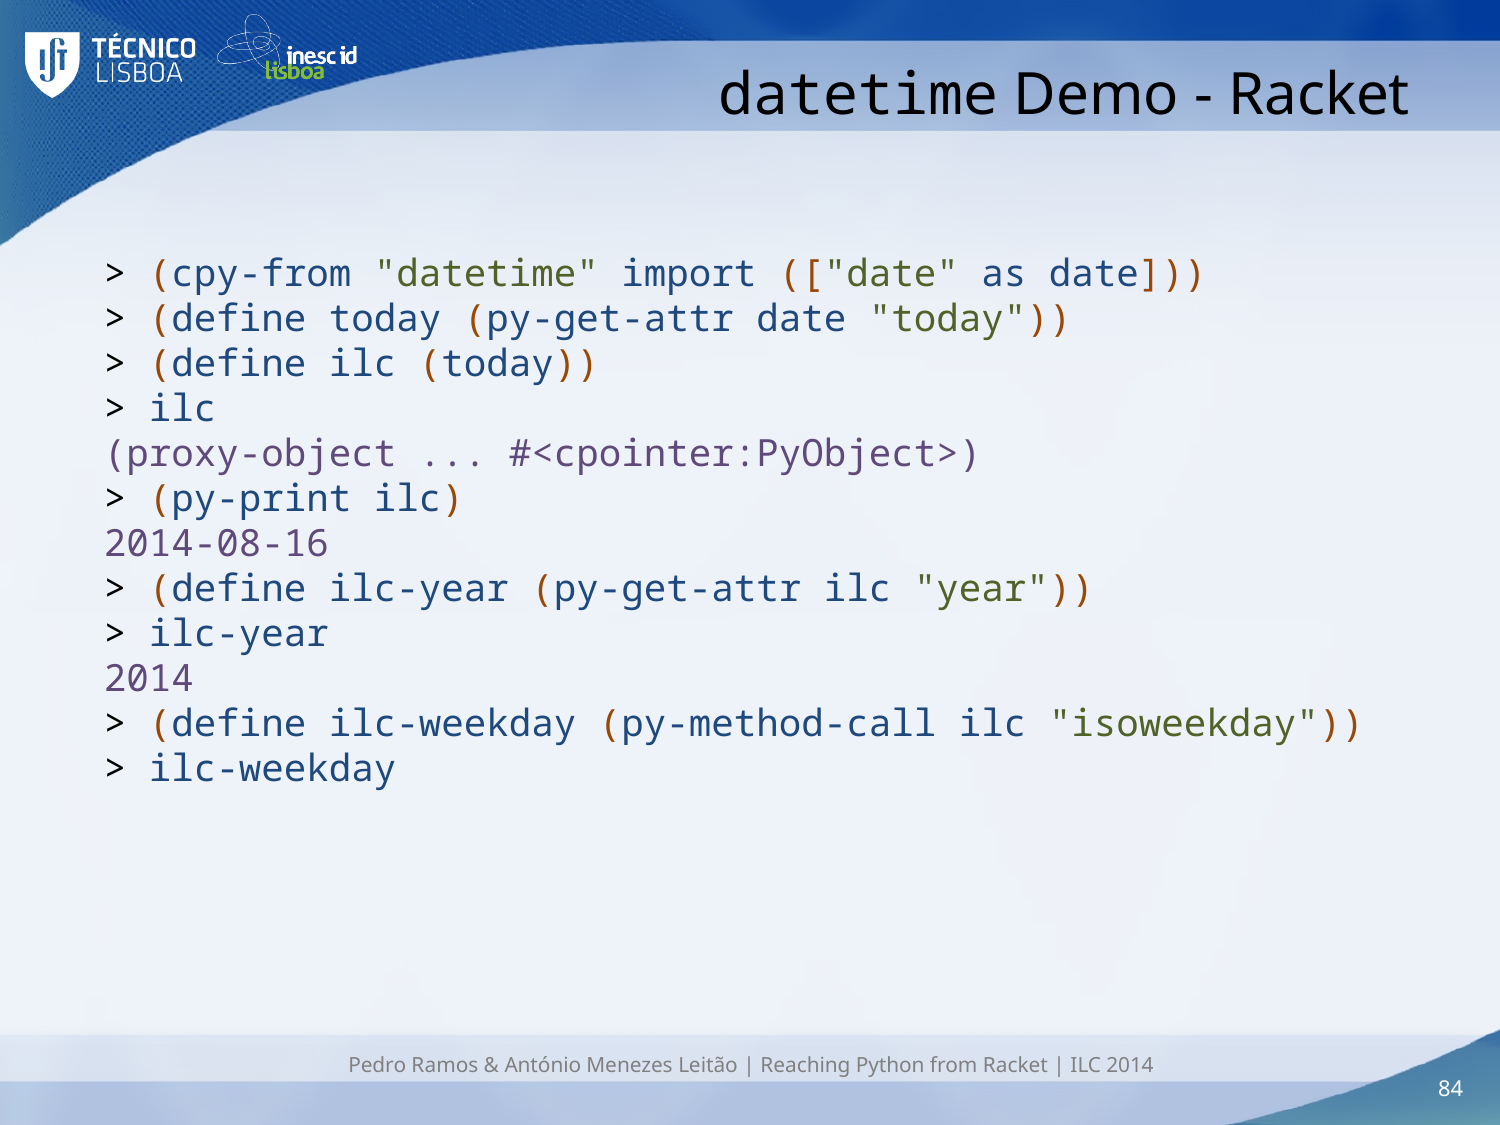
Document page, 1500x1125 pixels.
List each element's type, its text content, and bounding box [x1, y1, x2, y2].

picture [0, 0, 1500, 1125]
title datetime Demo - Racket [383, 30, 1425, 152]
text_box > (cpy-from "datetime" import (["date" as date])) > (define today (py-get-attr date "today")) > (define ilc (today)) > ilc (proxy-object ... #<cpointer:PyObject>) > (py-print ilc) 2014-08-16 > (define ilc-year (py-get-attr ilc "year")) > ilc-year 2014 > (define ilc-weekday (py-method-call ilc "isoweekday")) > ilc-weekday [74, 219, 1423, 819]
text_box Pedro Ramos & António Menezes Leitão | Reaching Python from Racket | ILC 2014 [147, 1033, 1355, 1094]
slide_number 84 [1128, 1059, 1478, 1119]
